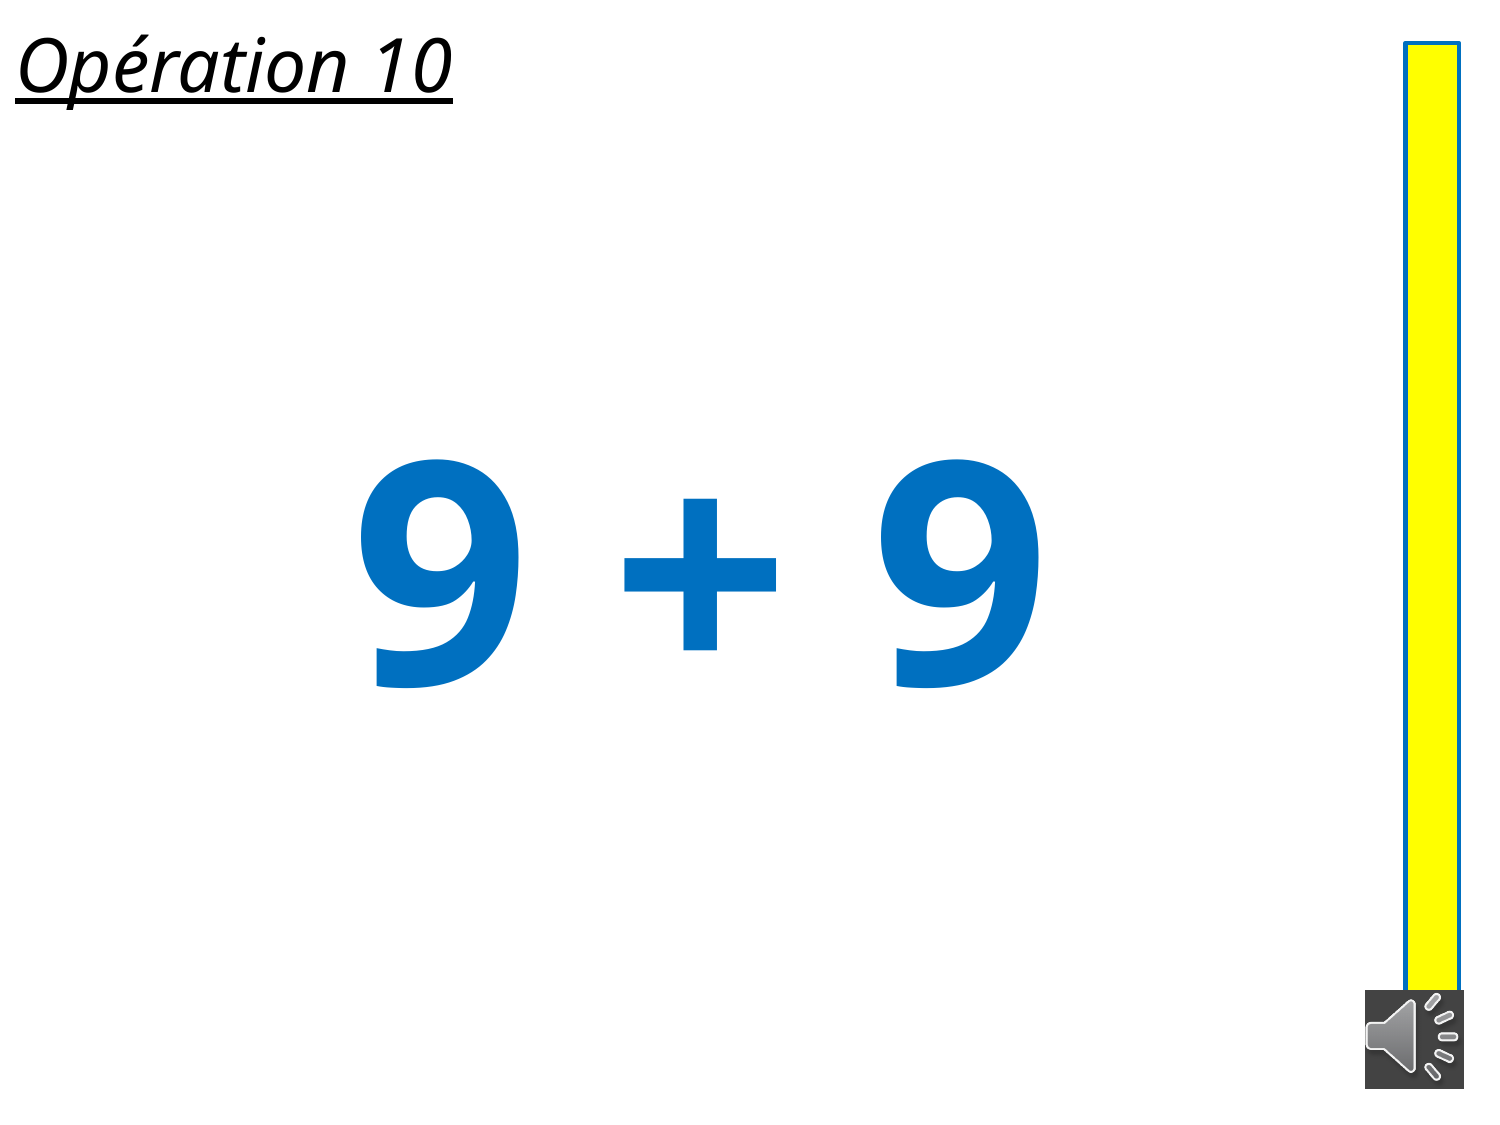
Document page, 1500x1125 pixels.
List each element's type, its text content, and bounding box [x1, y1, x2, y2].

text_box [1403, 41, 1461, 987]
text_box 9 + 9 [0, 365, 1403, 756]
picture [1364, 989, 1465, 1090]
title Opération 10 [0, 0, 502, 126]
